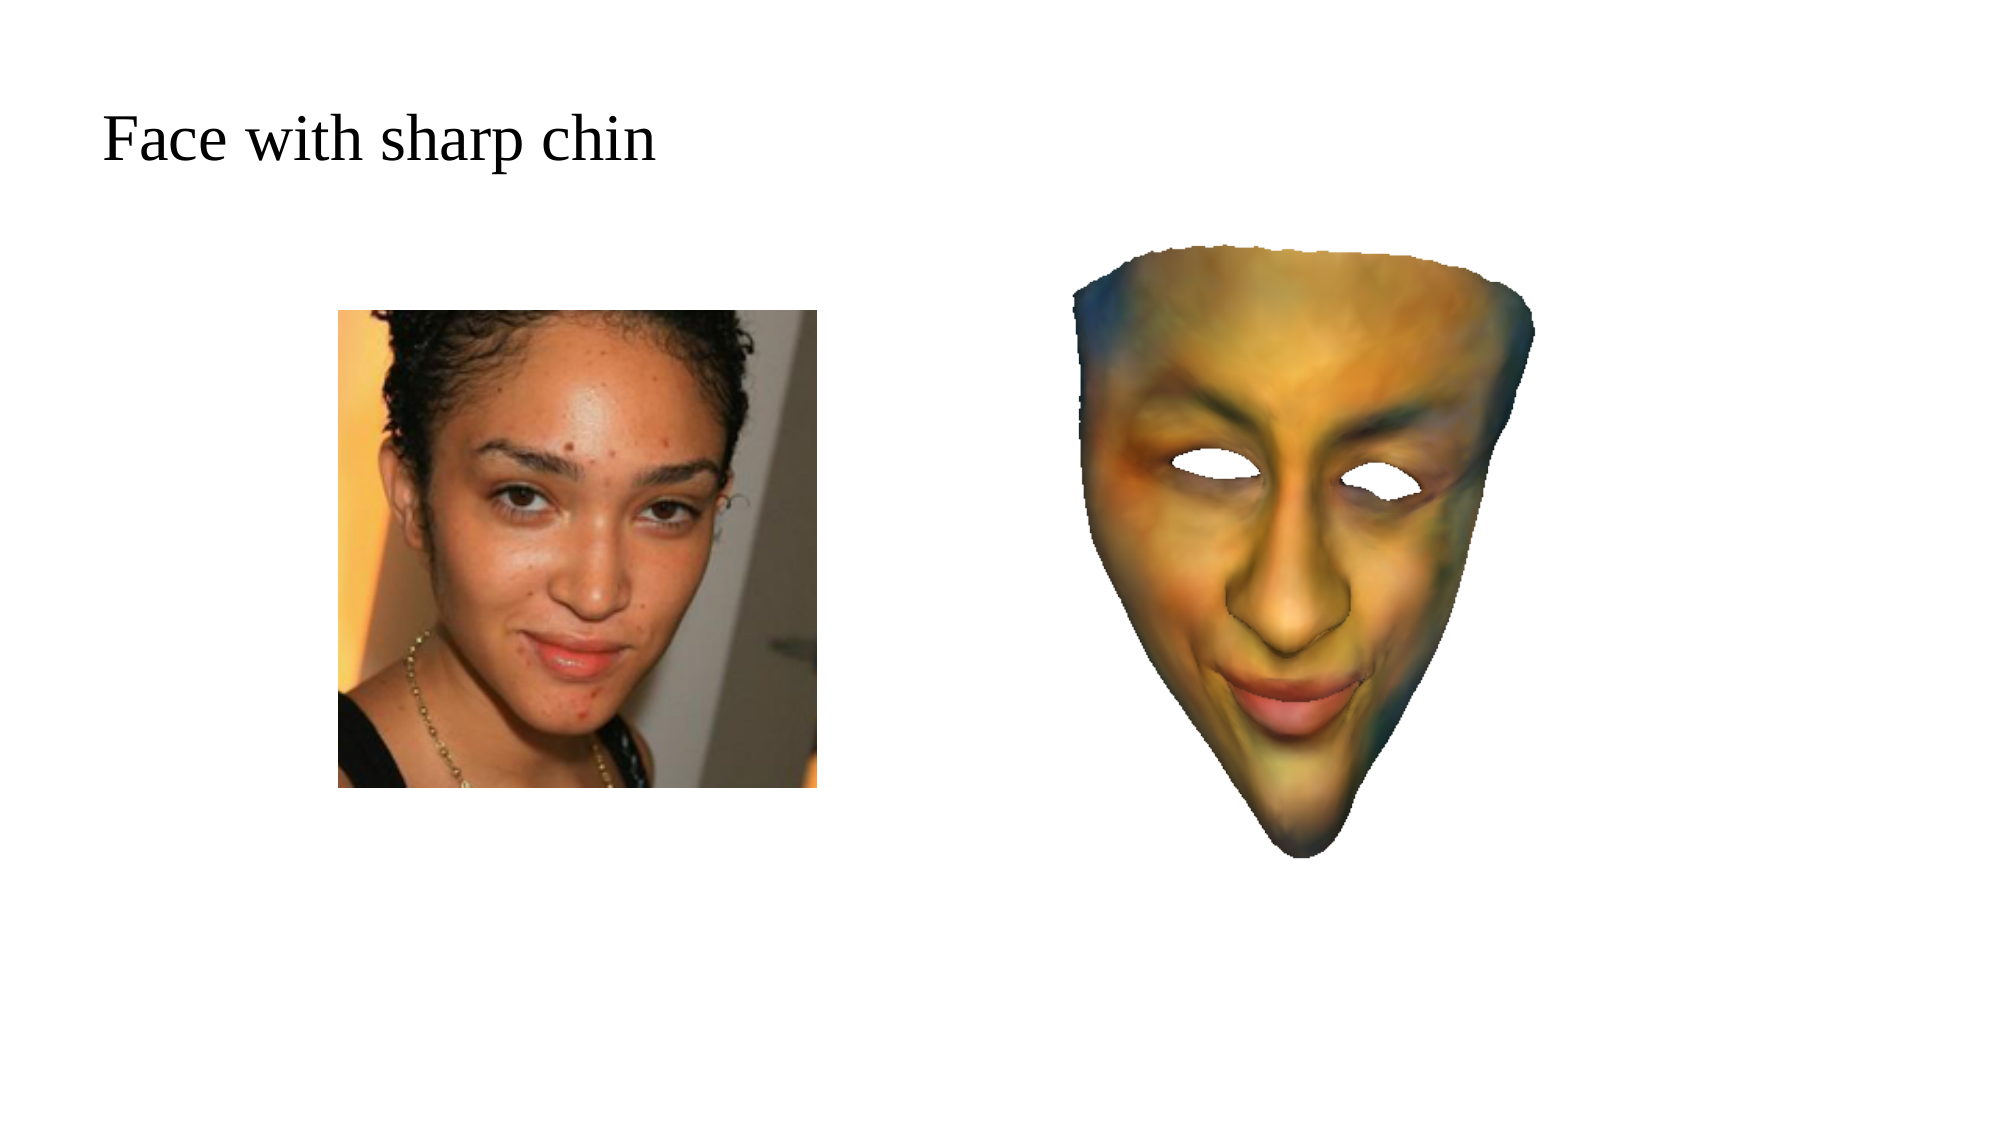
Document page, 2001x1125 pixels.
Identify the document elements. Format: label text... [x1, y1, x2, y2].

text_box Face with sharp chin [87, 86, 749, 181]
picture [993, 71, 1598, 1054]
picture [338, 310, 817, 788]
